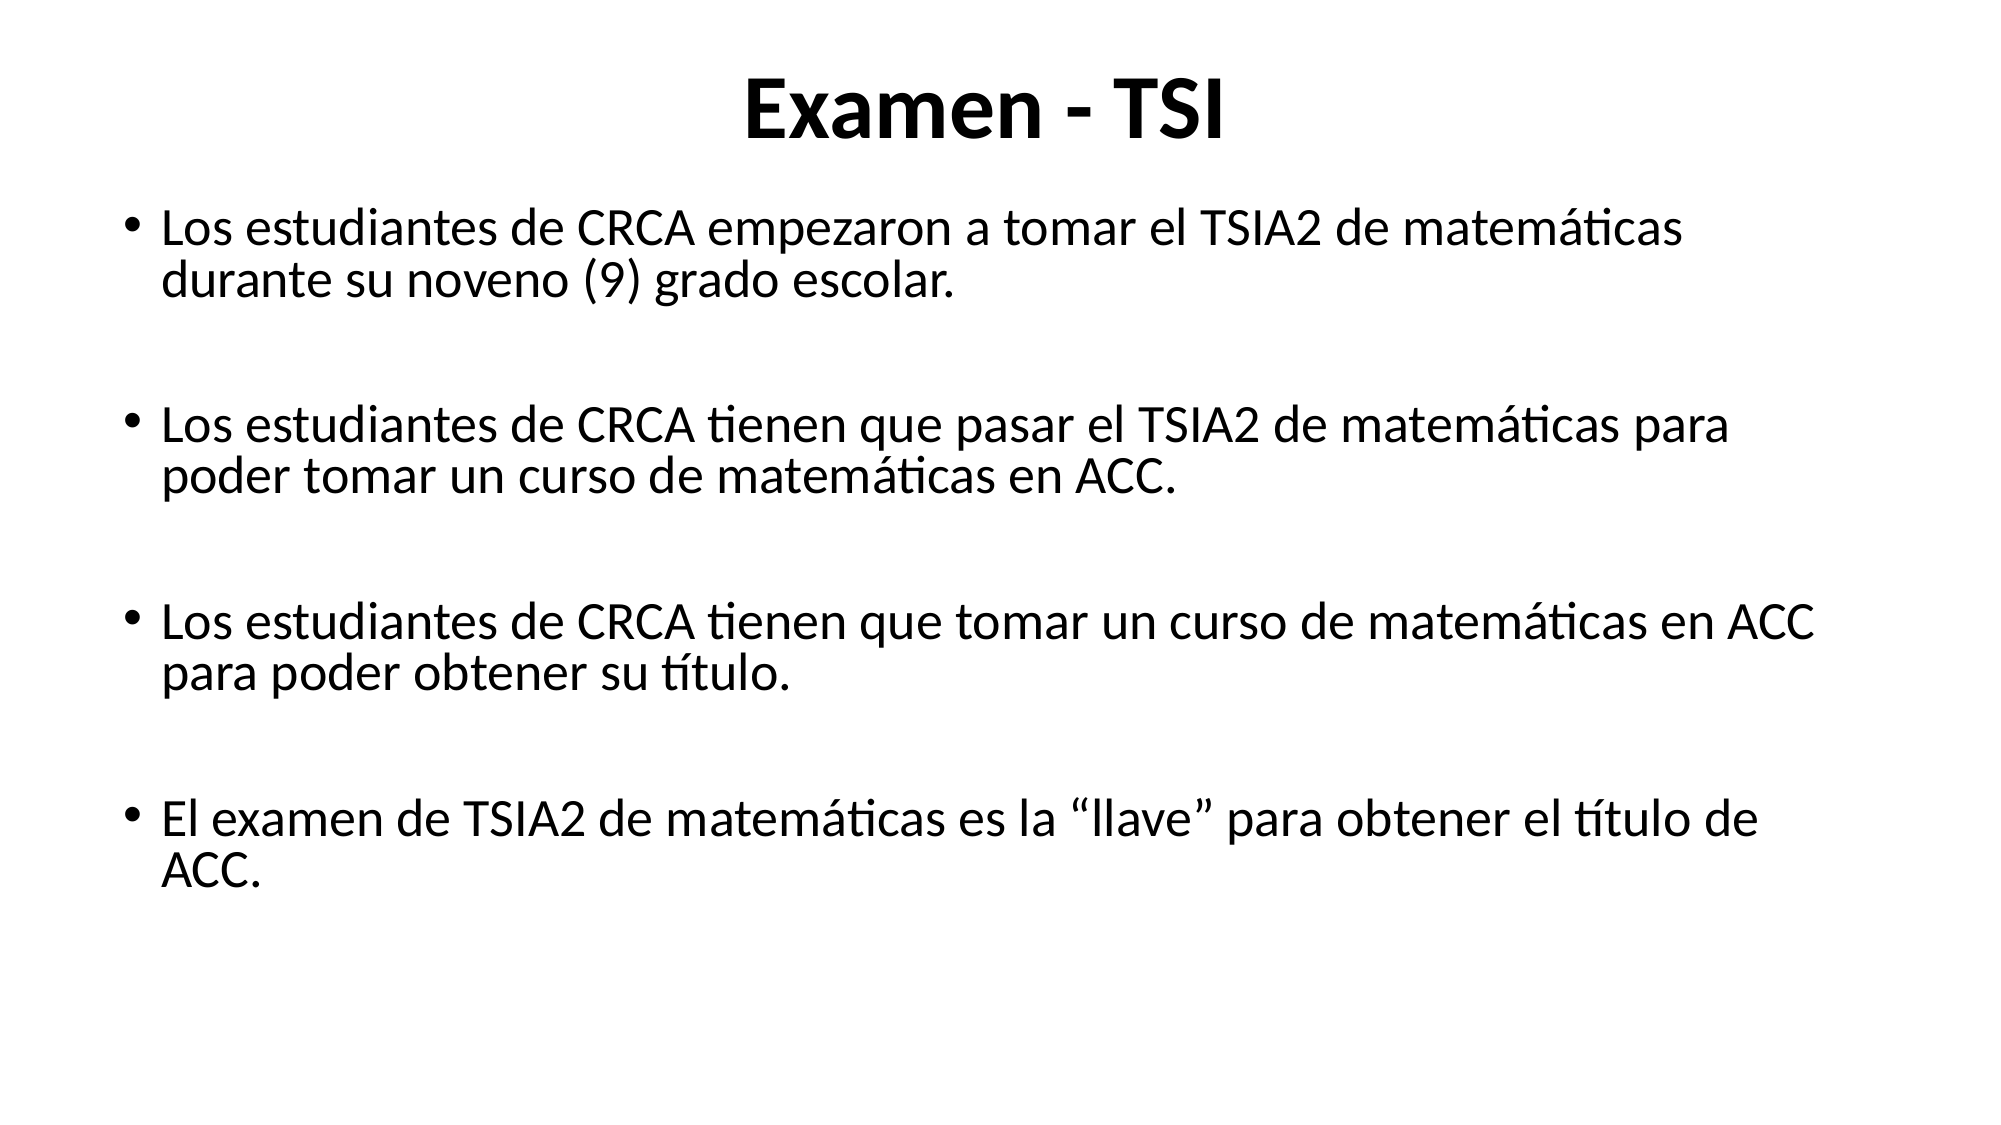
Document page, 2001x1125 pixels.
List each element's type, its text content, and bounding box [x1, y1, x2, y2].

title Examen - TSI [123, 0, 1849, 218]
list Los estudiantes de CRCA empezaron a tomar el TSIA2 de matemáticas durante su noveno (9) grado escolar. Los estudiantes de CRCA tienen que pasar el TSIA2 de matemáticas para poder tomar un curso de matemáticas en ACC. Los estudiantes de CRCA tienen que tomar un curso de matemáticas en ACC para poder obtener su título. El examen de TSIA2 de matemáticas es la “llave” para obtener el título de ACC. [108, 196, 1834, 911]
